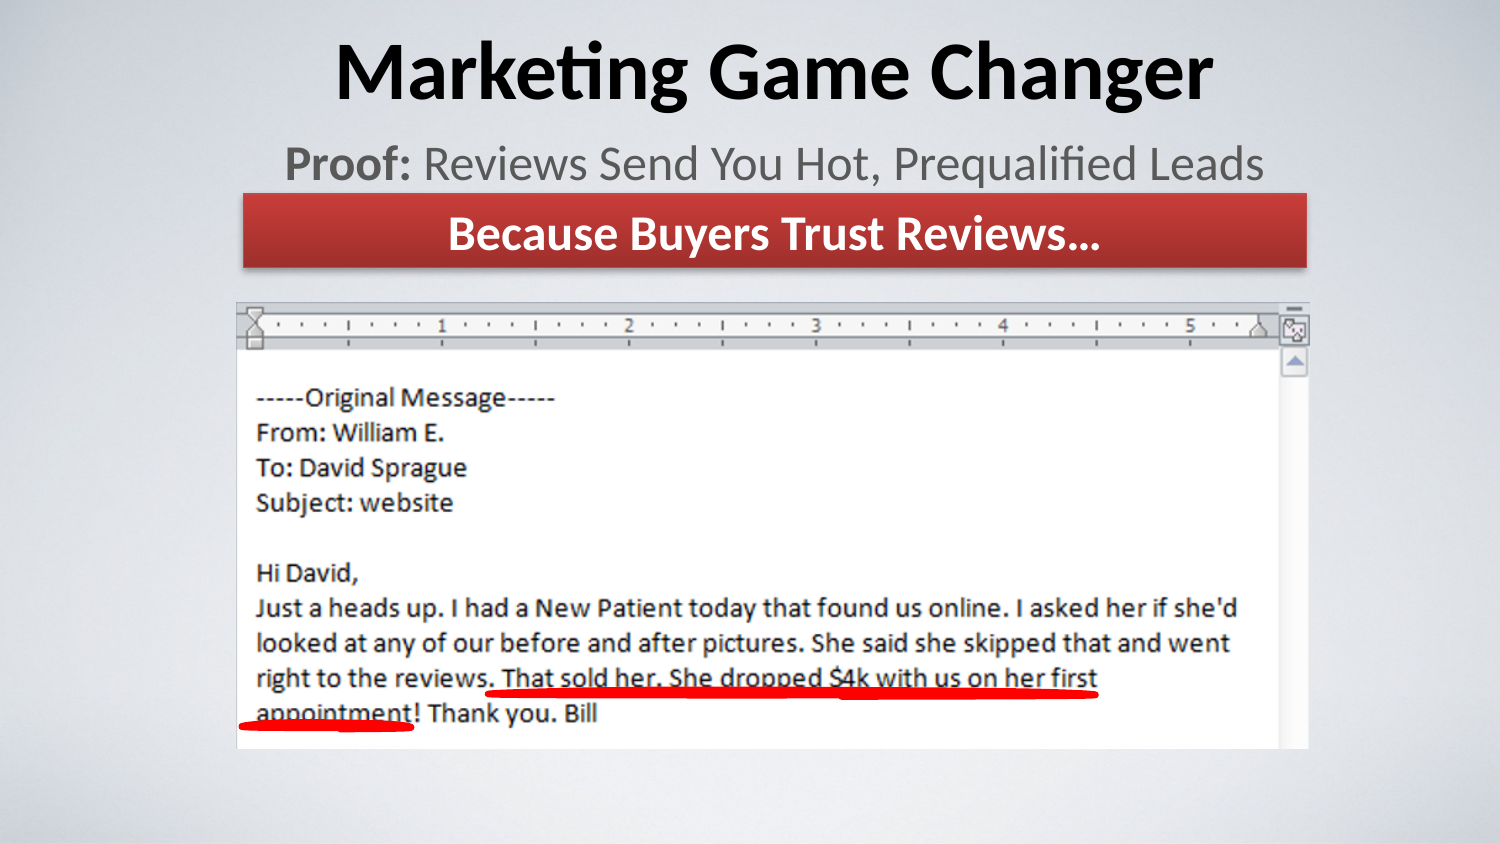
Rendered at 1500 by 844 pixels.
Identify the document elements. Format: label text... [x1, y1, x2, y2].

text_box Because Buyers Trust Reviews… [243, 193, 1307, 268]
title Marketing Game Changer [99, 28, 1450, 104]
text_box Proof: Reviews Send You Hot, Prequalified Leads [177, 123, 1372, 197]
picture [0, 0, 1500, 844]
